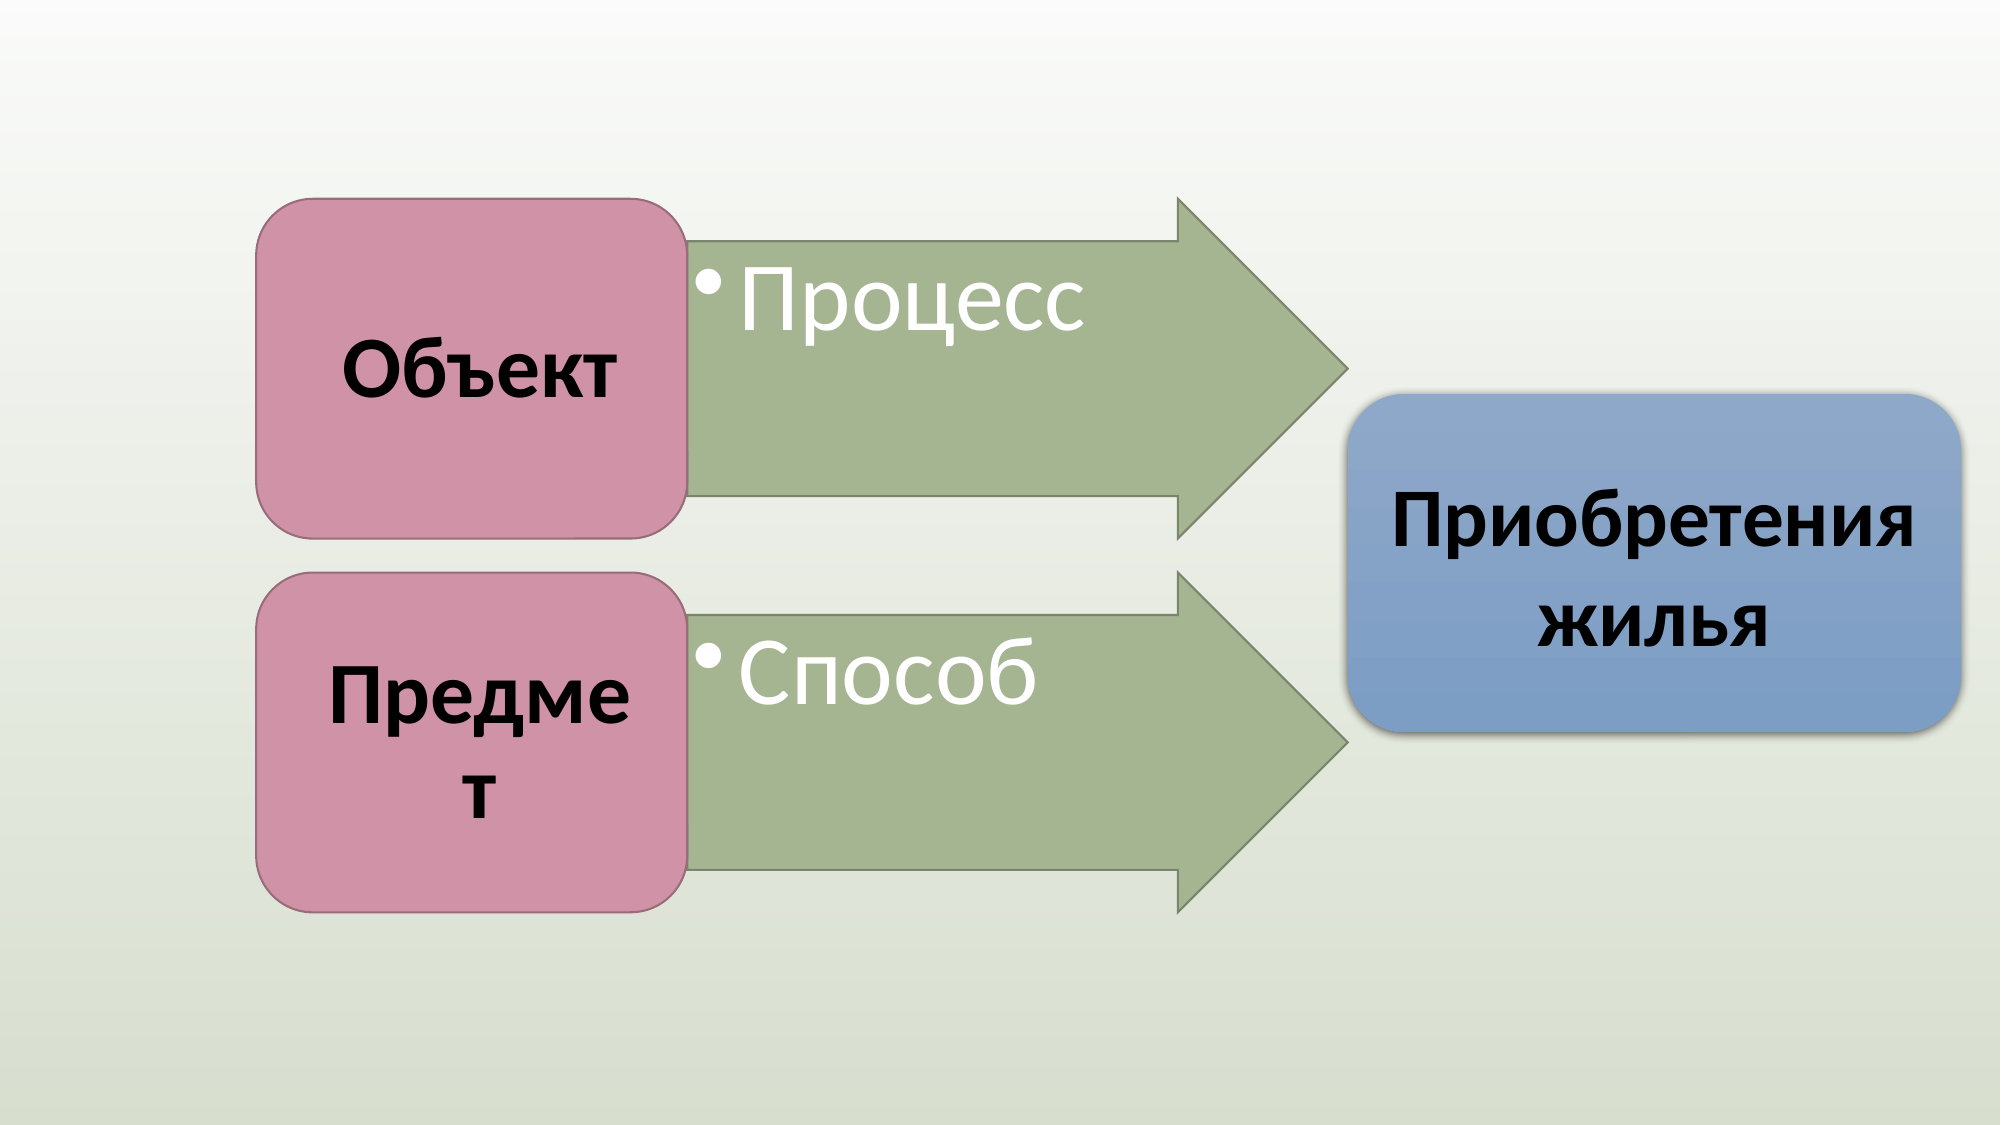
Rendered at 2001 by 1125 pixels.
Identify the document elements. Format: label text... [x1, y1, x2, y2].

text_box Приобретения жилья [1465, 393, 1962, 732]
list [139, 198, 1465, 913]
